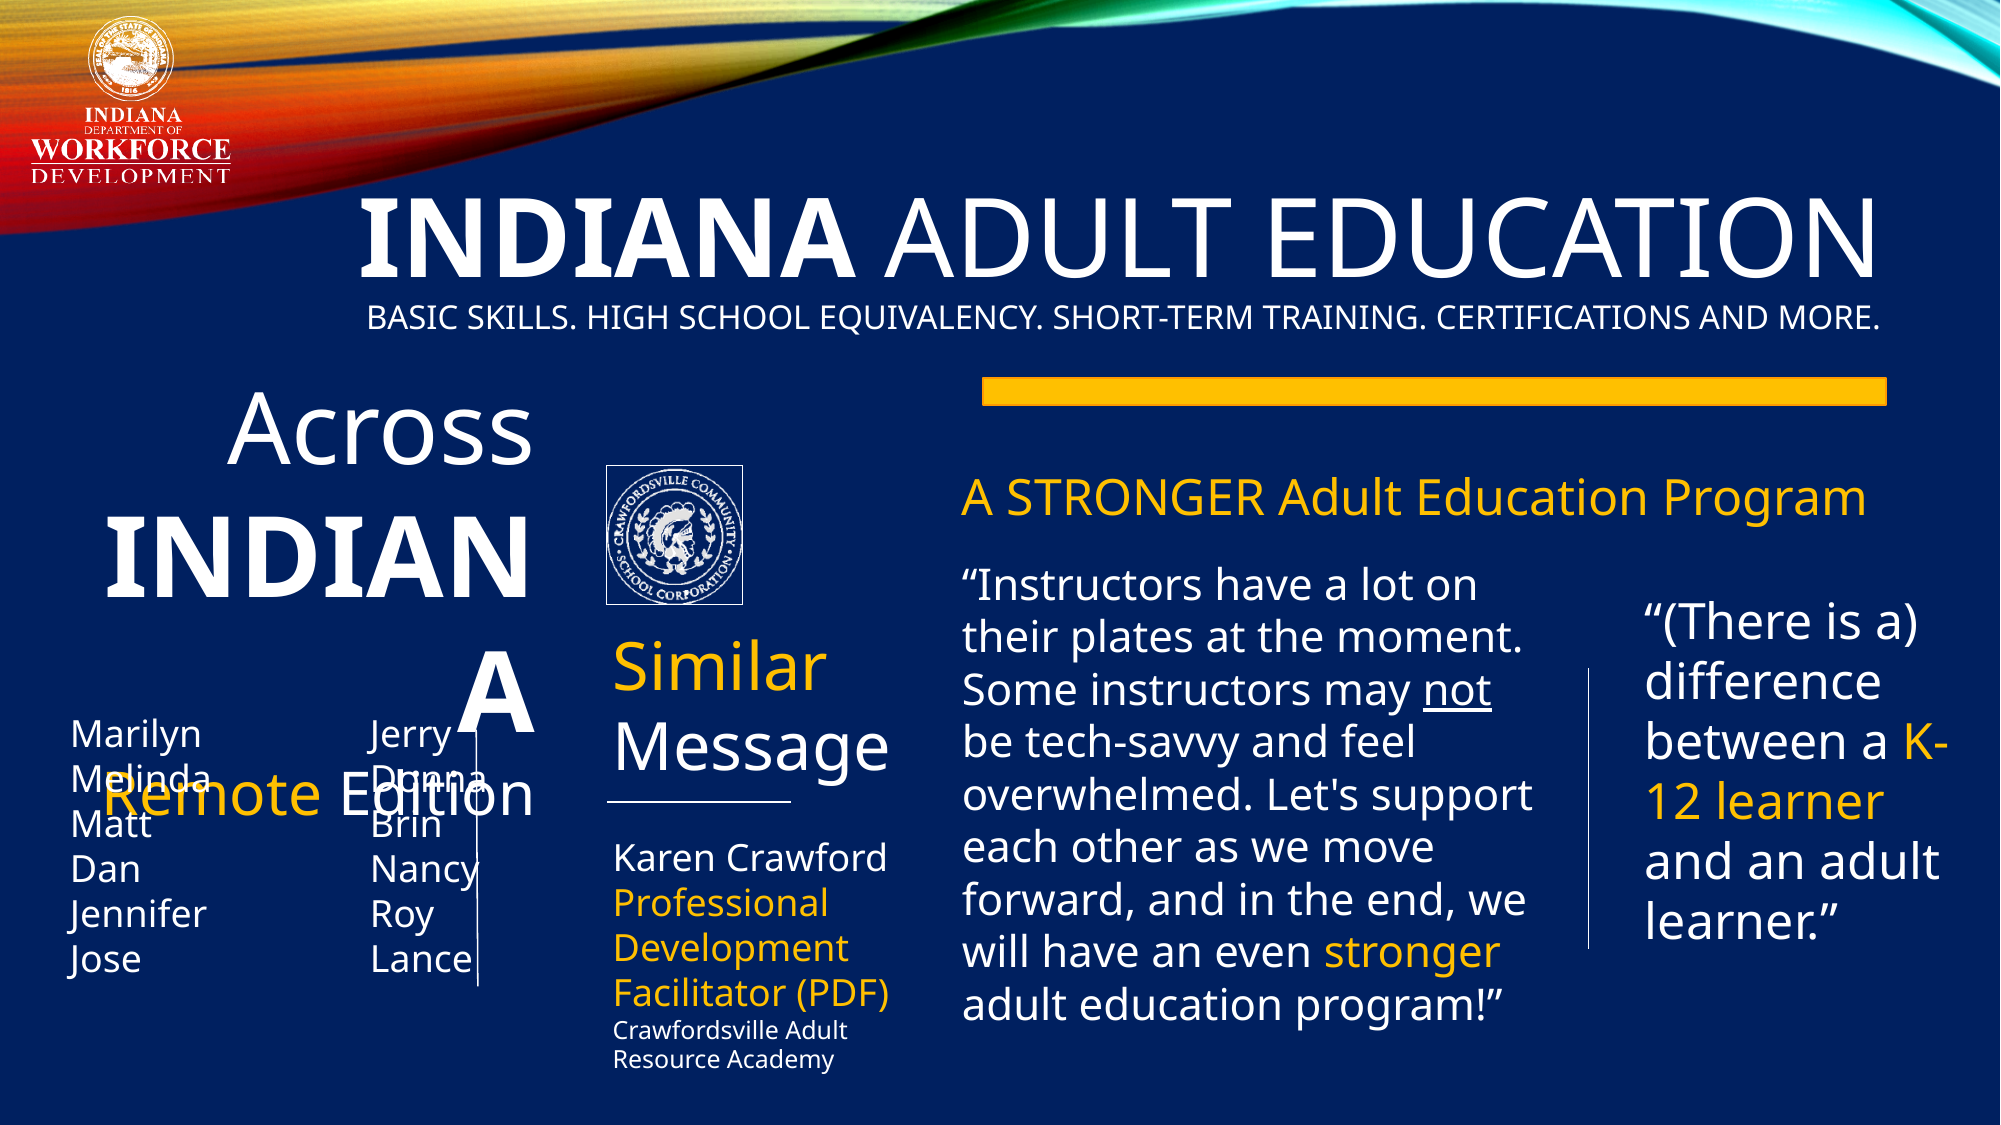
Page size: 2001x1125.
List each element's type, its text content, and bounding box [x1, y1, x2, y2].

picture [660, 0, 2000, 237]
text_box Marilyn Jerry Melinda Donna Matt Brin Dan Nancy Jennifer Roy Jose Lance [55, 702, 551, 988]
text_box “(There is a) difference between a K-12 learner and an adult learner.” [1630, 582, 1968, 958]
text_box Karen Crawford Professional Development Facilitator (PDF) Crawfordsville Adult Resource Academy [597, 826, 948, 1082]
title Indiana ADULT EDUCATION Basic Skills. High School Equivalency. Short-term Training. Certifications and More. [660, 173, 1899, 386]
picture [0, 0, 239, 237]
text_box [29, 0, 660, 974]
text_box Across INDIANA Remote Edition [23, 357, 551, 835]
picture [606, 465, 744, 605]
text_box “Instructors have a lot on their plates at the moment. Some instructors may not be tech-savvy and feel overwhelmed. Let's support each other as we move forward, and in the end, we will have an even stronger adult education program!” [947, 548, 1557, 1037]
text_box Similar Message [597, 616, 948, 792]
text_box A STRONGER Adult Education Program [947, 458, 1933, 533]
text_box [982, 377, 1887, 406]
